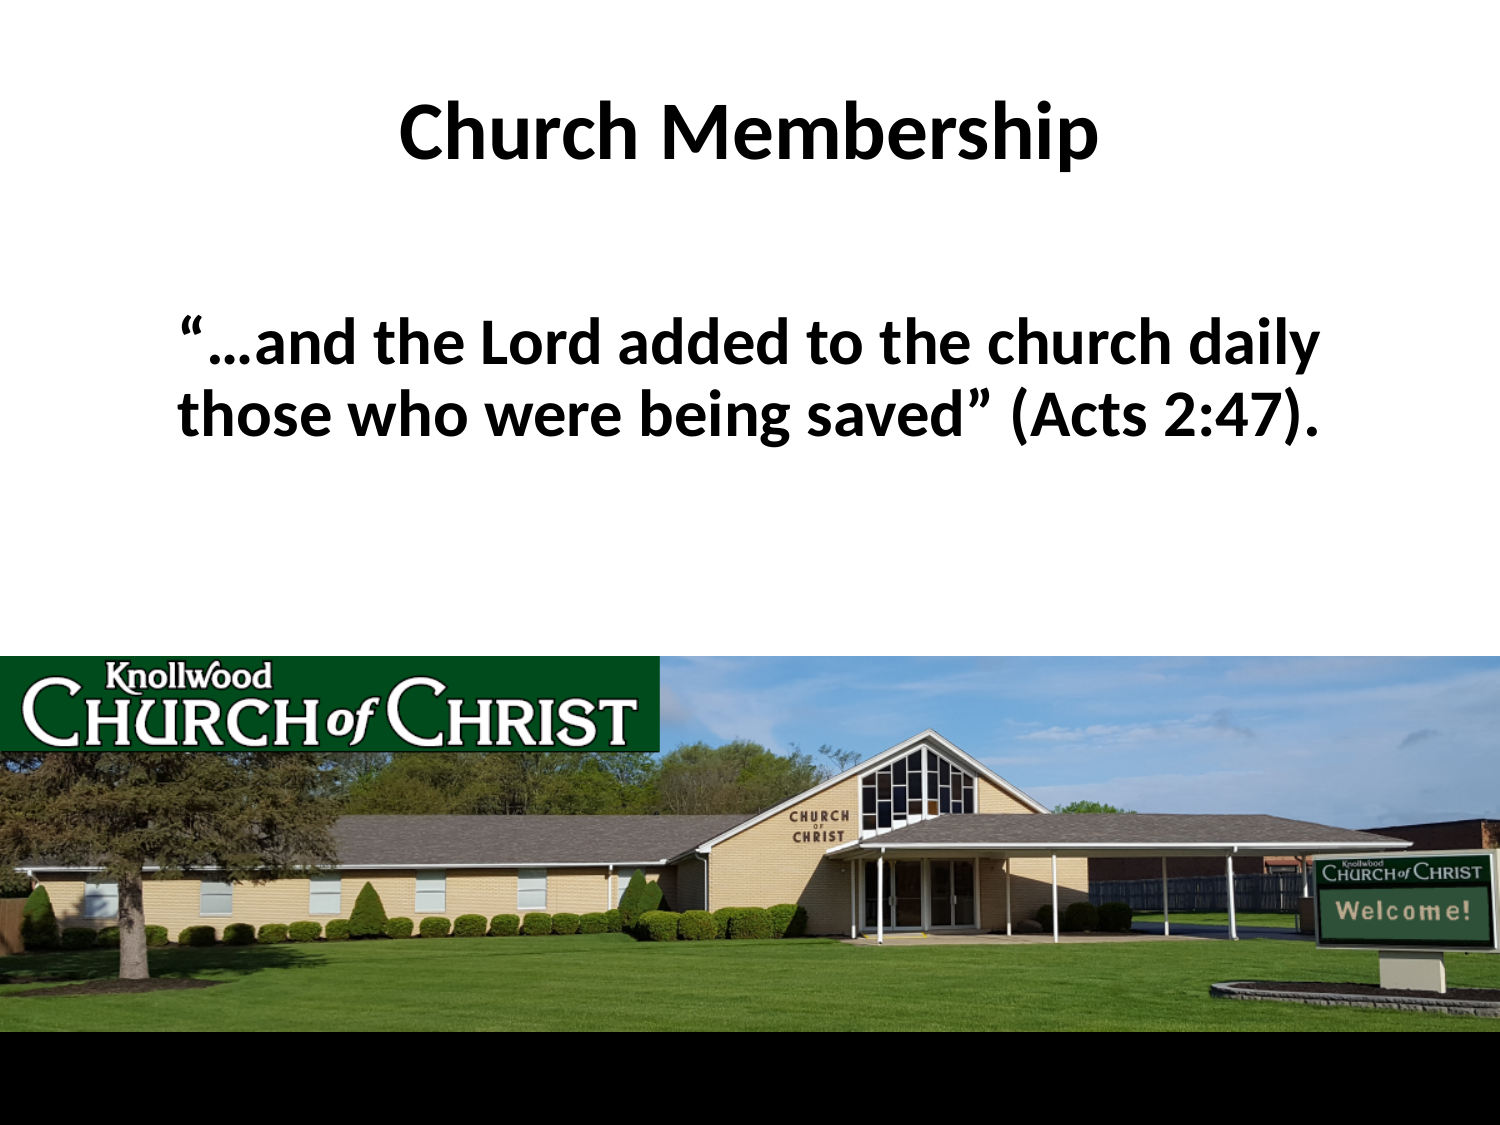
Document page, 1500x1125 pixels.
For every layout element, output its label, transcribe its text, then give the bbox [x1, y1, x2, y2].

list “…and the Lord added to the church daily those who were being saved” (Acts 2:47). [103, 299, 1397, 656]
text_box [0, 1032, 1500, 1125]
title Church Membership [103, 59, 1397, 205]
picture [0, 656, 1500, 1032]
